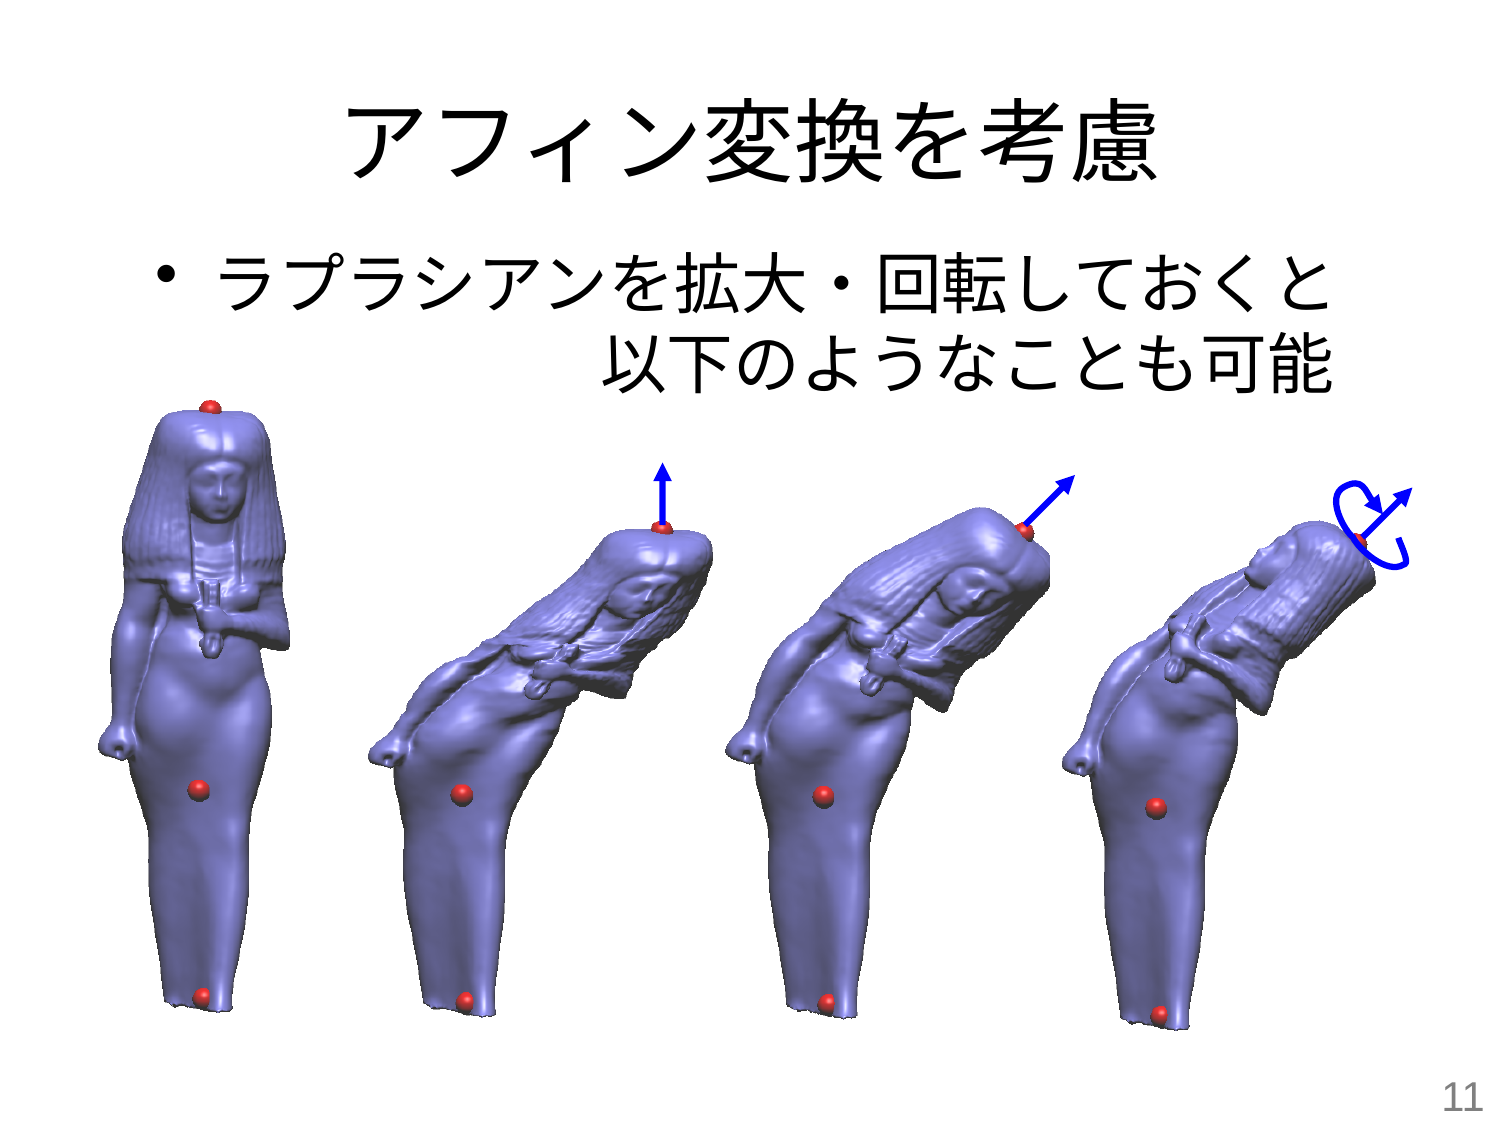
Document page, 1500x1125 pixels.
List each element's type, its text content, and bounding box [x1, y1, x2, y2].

text_box [1061, 474, 1075, 489]
title アフィン変換を考慮 [75, 45, 1425, 233]
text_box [356, 498, 719, 1034]
slide_number 11 [1149, 1062, 1500, 1125]
text_box [1336, 483, 1382, 510]
text_box [1389, 487, 1413, 510]
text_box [74, 388, 325, 1027]
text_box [1049, 512, 1412, 1038]
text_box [724, 483, 1063, 1035]
list ラプラシアンを拡大・回転しておくと 以下のようなことも可能 [140, 234, 1416, 397]
text_box [656, 462, 669, 496]
